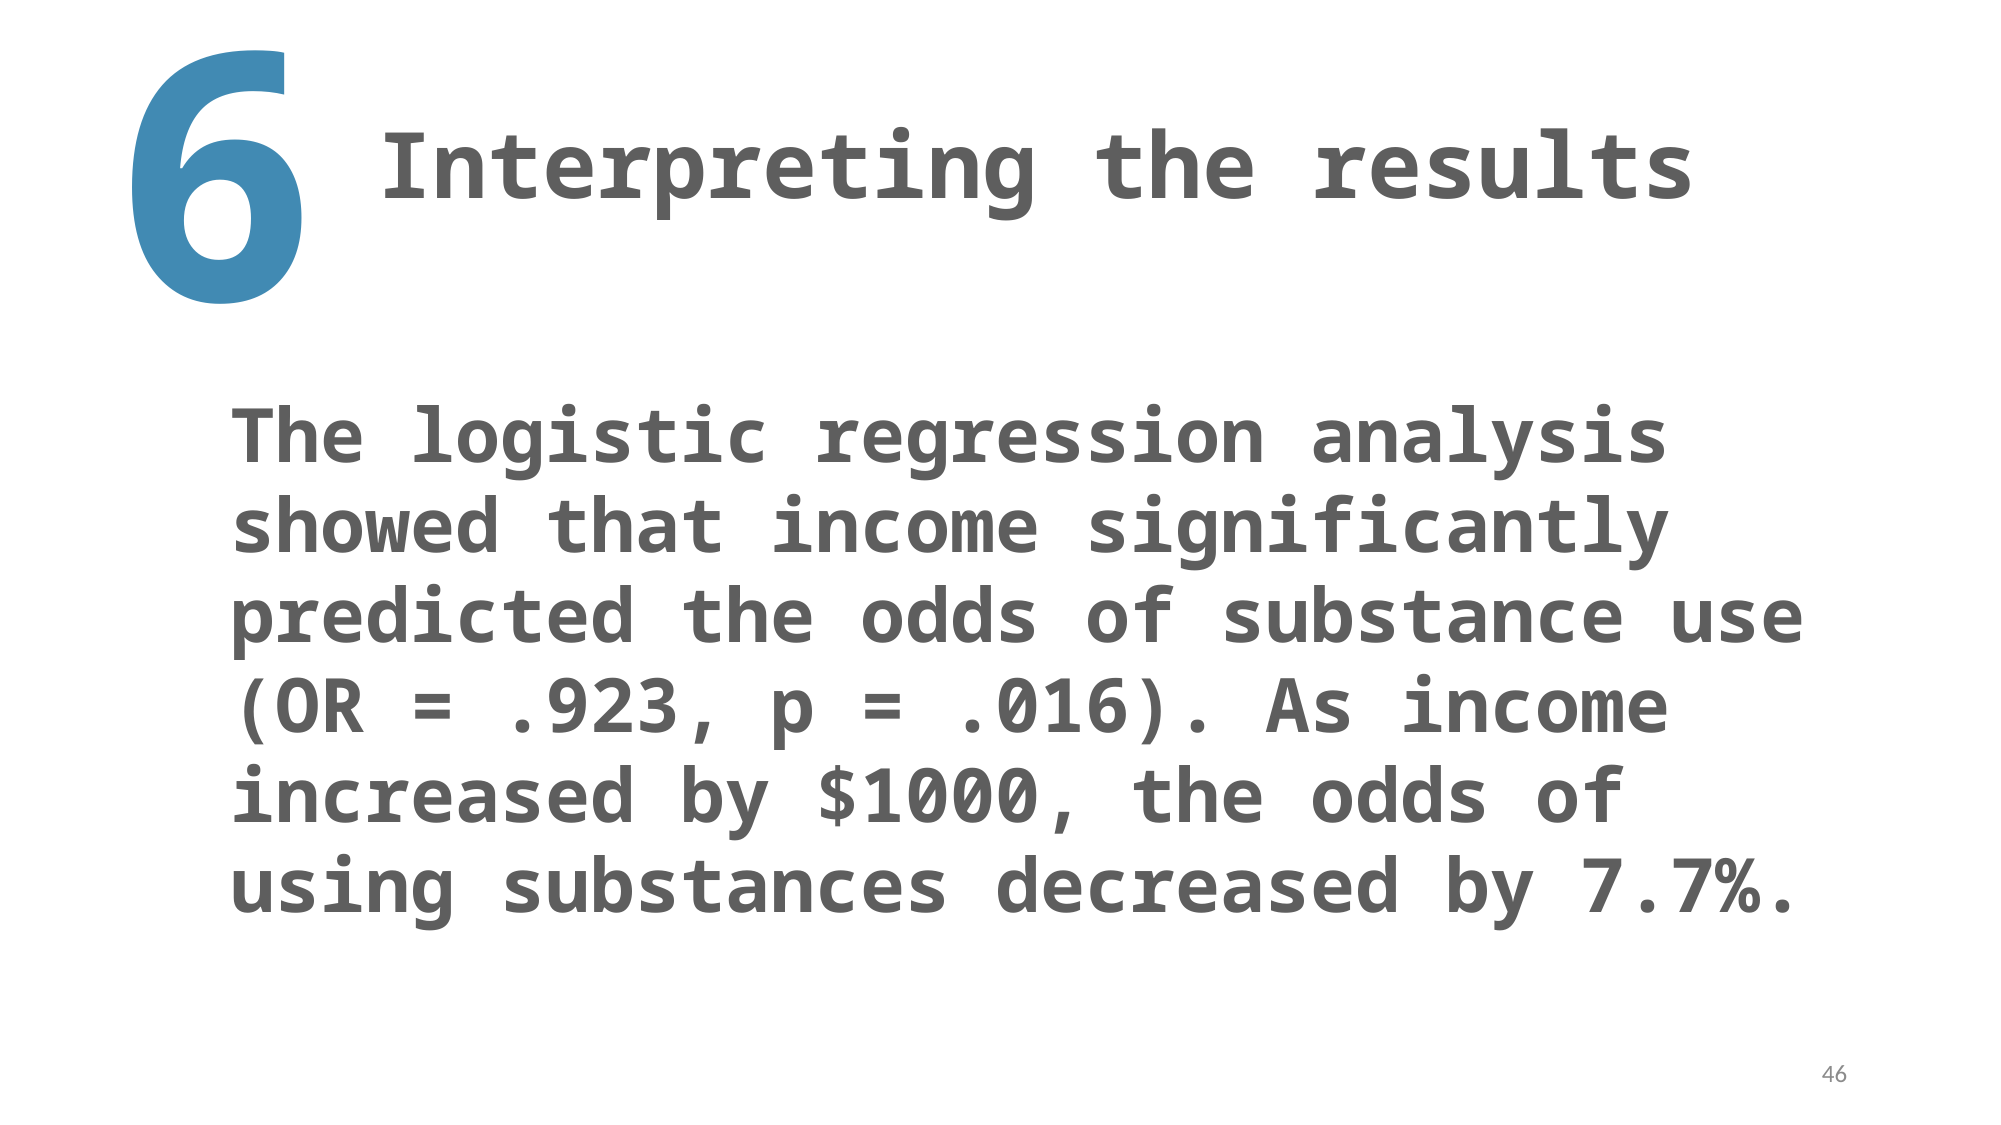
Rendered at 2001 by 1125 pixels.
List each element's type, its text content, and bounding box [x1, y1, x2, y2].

text_box The logistic regression analysis showed that income significantly predicted the odds of substance use (OR = .923, p = .016). As income increased by $1000, the odds of using substances decreased by 7.7%. [215, 379, 1830, 935]
slide_number 46 [1412, 1042, 1863, 1103]
title Interpreting the results [362, 59, 1863, 278]
text_box 6 [98, 0, 336, 378]
